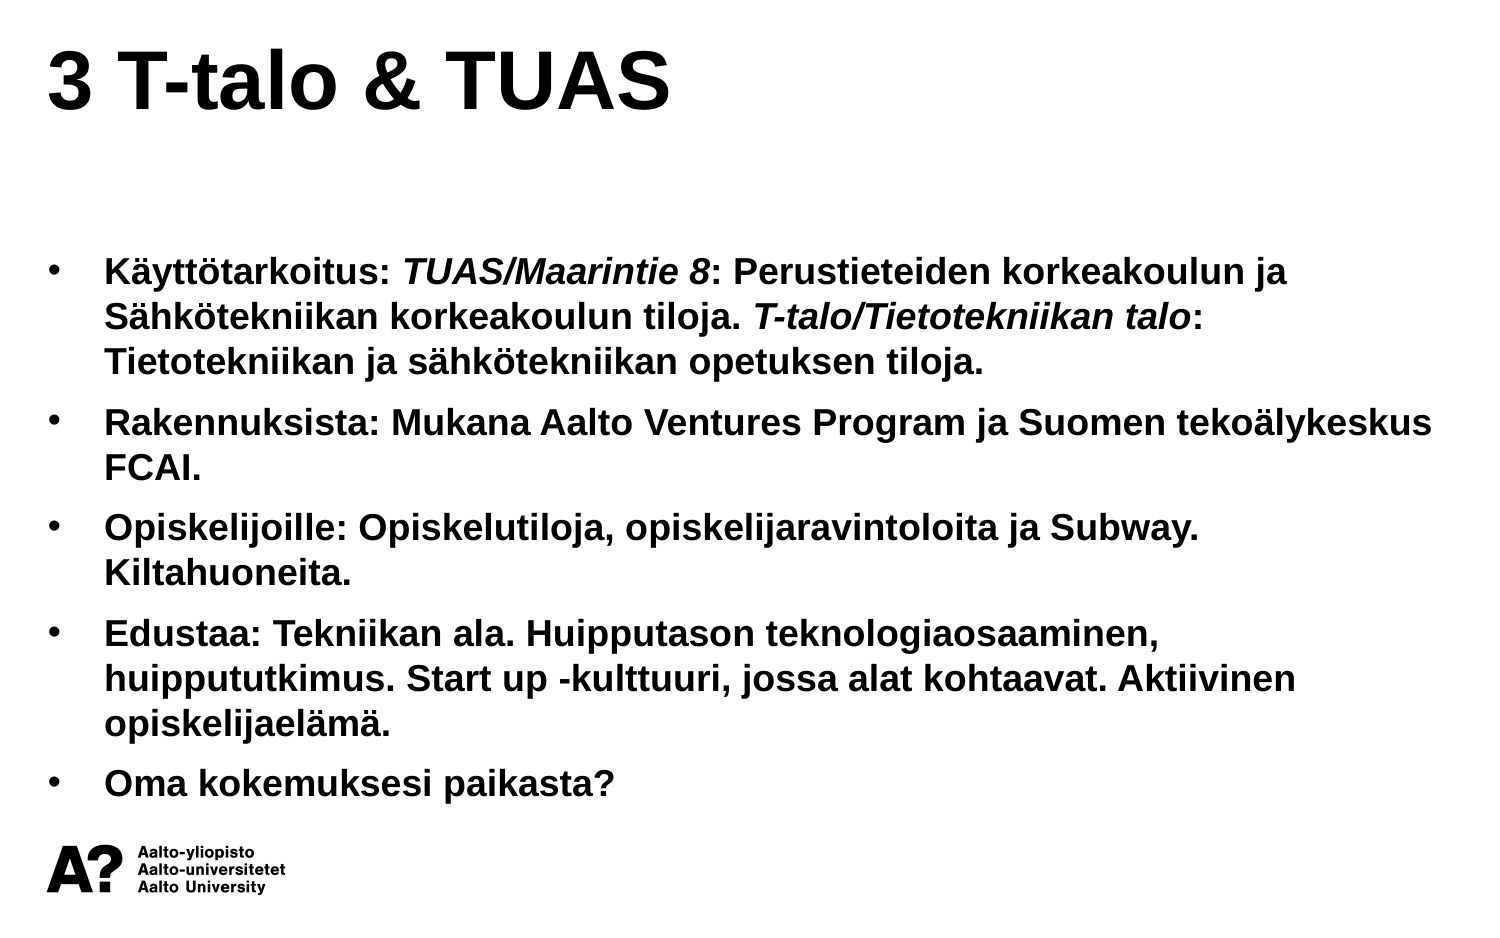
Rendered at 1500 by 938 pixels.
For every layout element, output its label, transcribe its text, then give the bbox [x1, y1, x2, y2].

list 3 T-talo & TUAS [47, 25, 1442, 208]
list Käyttötarkoitus: TUAS/Maarintie 8: Perustieteiden korkeakoulun ja Sähkötekniikan korkeakoulun tiloja. T-talo/Tietotekniikan talo: Tietotekniikan ja sähkötekniikan opetuksen tiloja. Rakennuksista: Mukana Aalto Ventures Program ja Suomen tekoälykeskus FCAI. Opiskelijoille: Opiskelutiloja, opiskelijaravintoloita ja Subway. Kiltahuoneita. Edustaa: Tekniikan ala. Huipputason teknologiaosaaminen, huippututkimus. Start up -kulttuuri, jossa alat kohtaavat. Aktiivinen opiskelijaelämä. Oma kokemuksesi paikasta? [47, 246, 1442, 803]
picture [0, 799, 333, 938]
